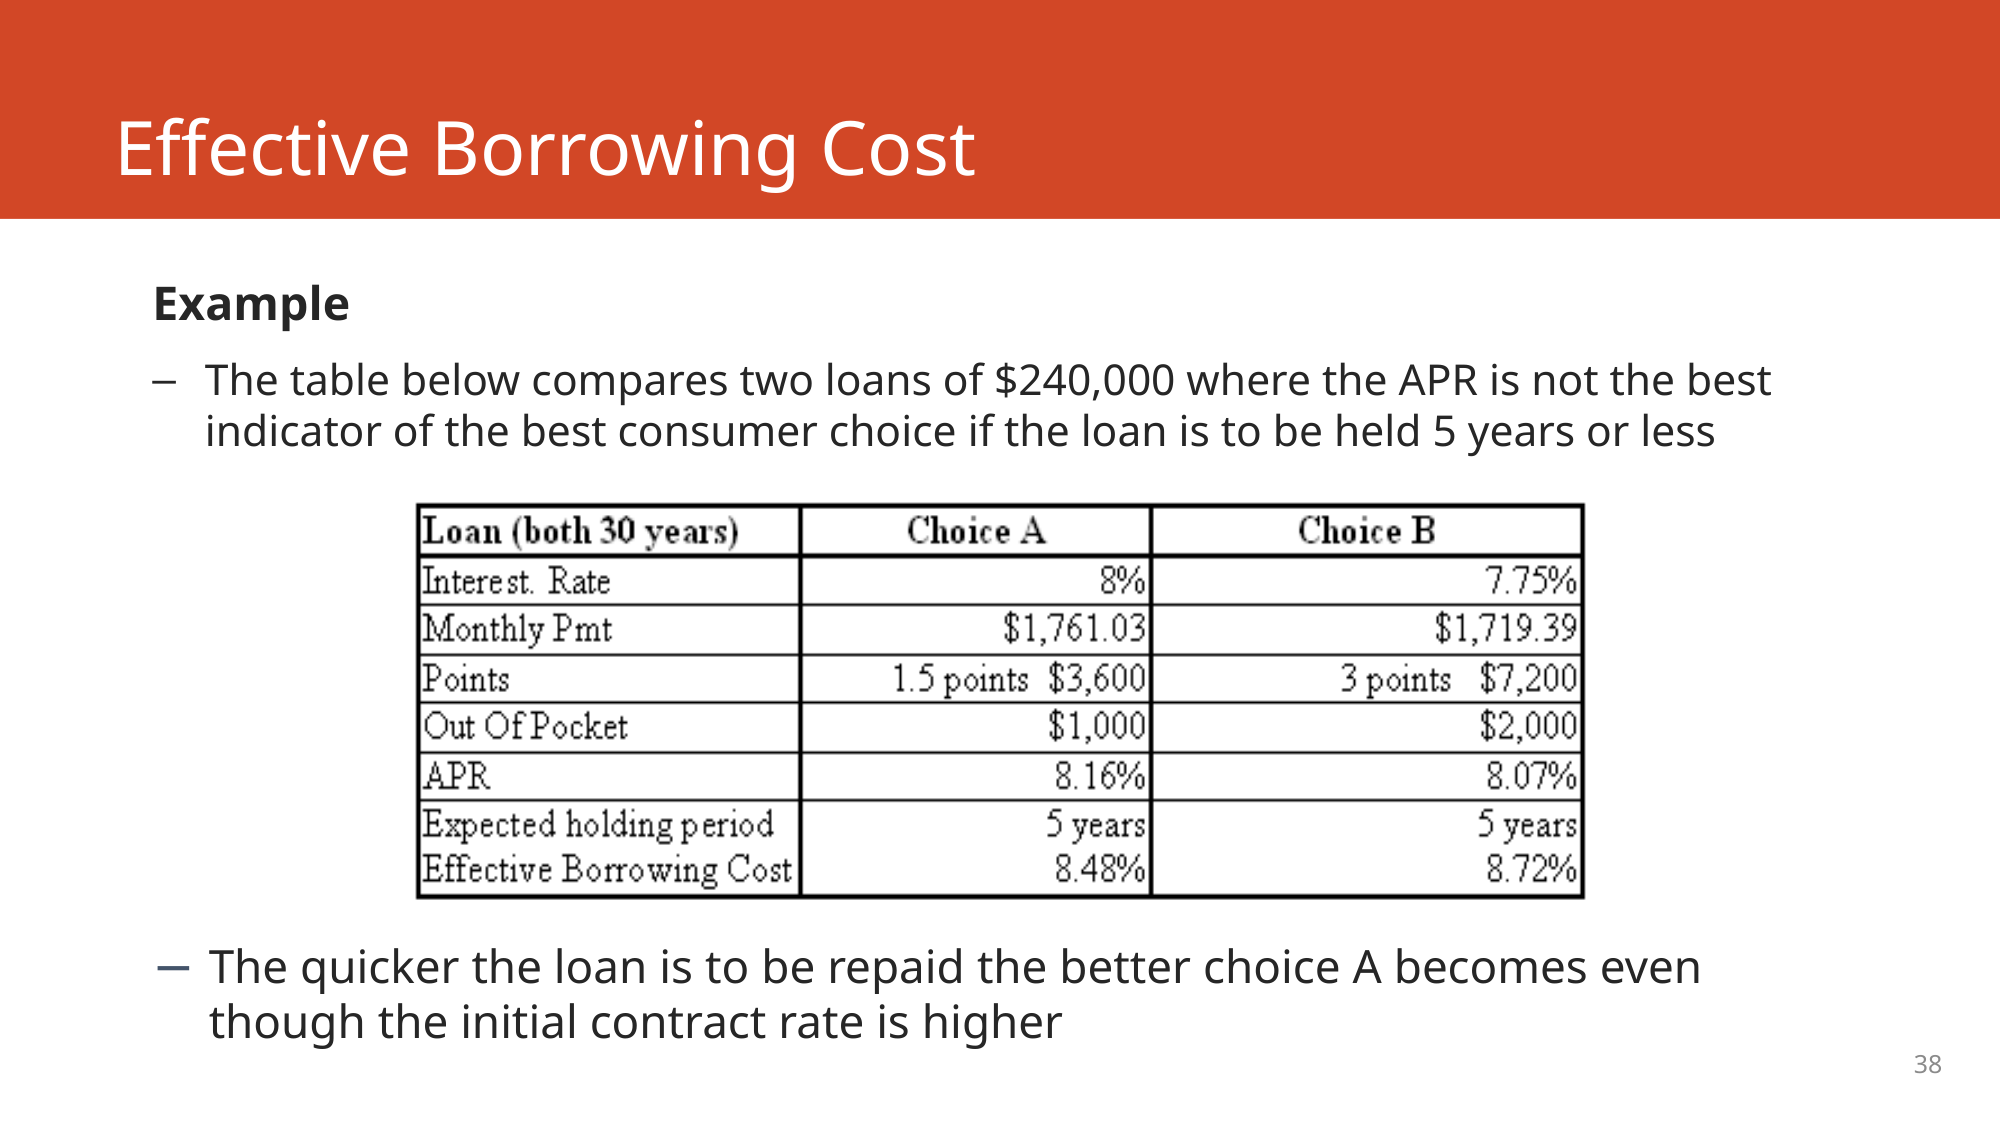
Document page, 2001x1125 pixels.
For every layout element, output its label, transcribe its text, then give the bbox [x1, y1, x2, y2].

list Example The table below compares two loans of $240,000 where the APR is not the best indicator of the best consumer choice if the loan is to be held 5 years or less [137, 266, 1863, 500]
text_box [409, 499, 1590, 905]
text_box The quicker the loan is to be repaid the better choice A becomes even though the initial contract rate is higher [137, 930, 1863, 1089]
title Effective Borrowing Cost [99, 0, 1863, 199]
slide_number 38 [1419, 1035, 1958, 1096]
